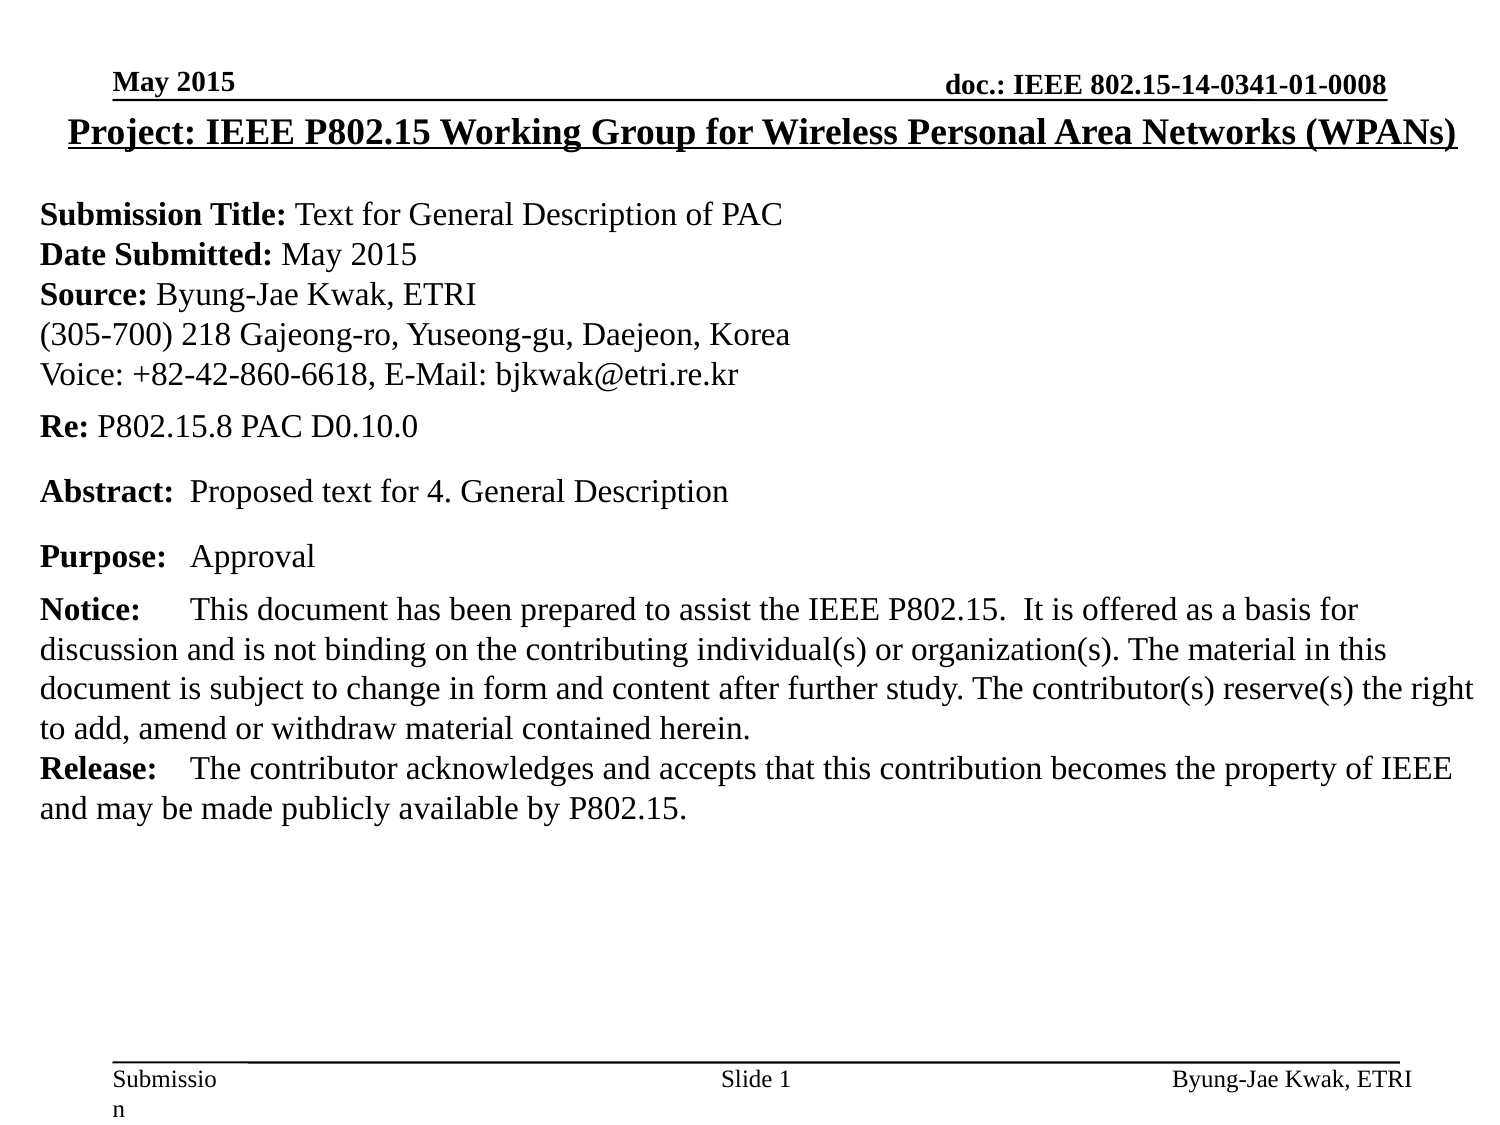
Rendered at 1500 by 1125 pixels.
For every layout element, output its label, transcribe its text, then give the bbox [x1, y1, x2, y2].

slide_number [112, 62, 375, 98]
slide_number Slide 1 [712, 1062, 800, 1093]
text_box Project: IEEE P802.15 Working Group for Wireless Personal Area Networks (WPANs) Submission Title: Text for General Description of PAC Date Submitted: May 2015 Source: Byung-Jae Kwak, ETRI (305-700) 218 Gajeong-ro, Yuseong-gu, Daejeon, Korea Voice: +82-42-860-6618, E-Mail: bjkwak@etri.re.kr Re: P802.15.8 PAC D0.10.0 Abstract: Proposed text for 4. General Description Purpose: Approval Notice: This document has been prepared to assist the IEEE P802.15. It is offered as a basis for discussion and is not binding on the contributing individual(s) or organization(s). The material in this document is subject to change in form and content after further study. The contributor(s) reserve(s) the right to add, amend or withdraw material contained herein. Release: The contributor acknowledges and accepts that this contribution becomes the property of IEEE and may be made publicly available by P802.15. [24, 99, 1500, 834]
footer Byung-Jae Kwak, ETRI [900, 1062, 1413, 1093]
